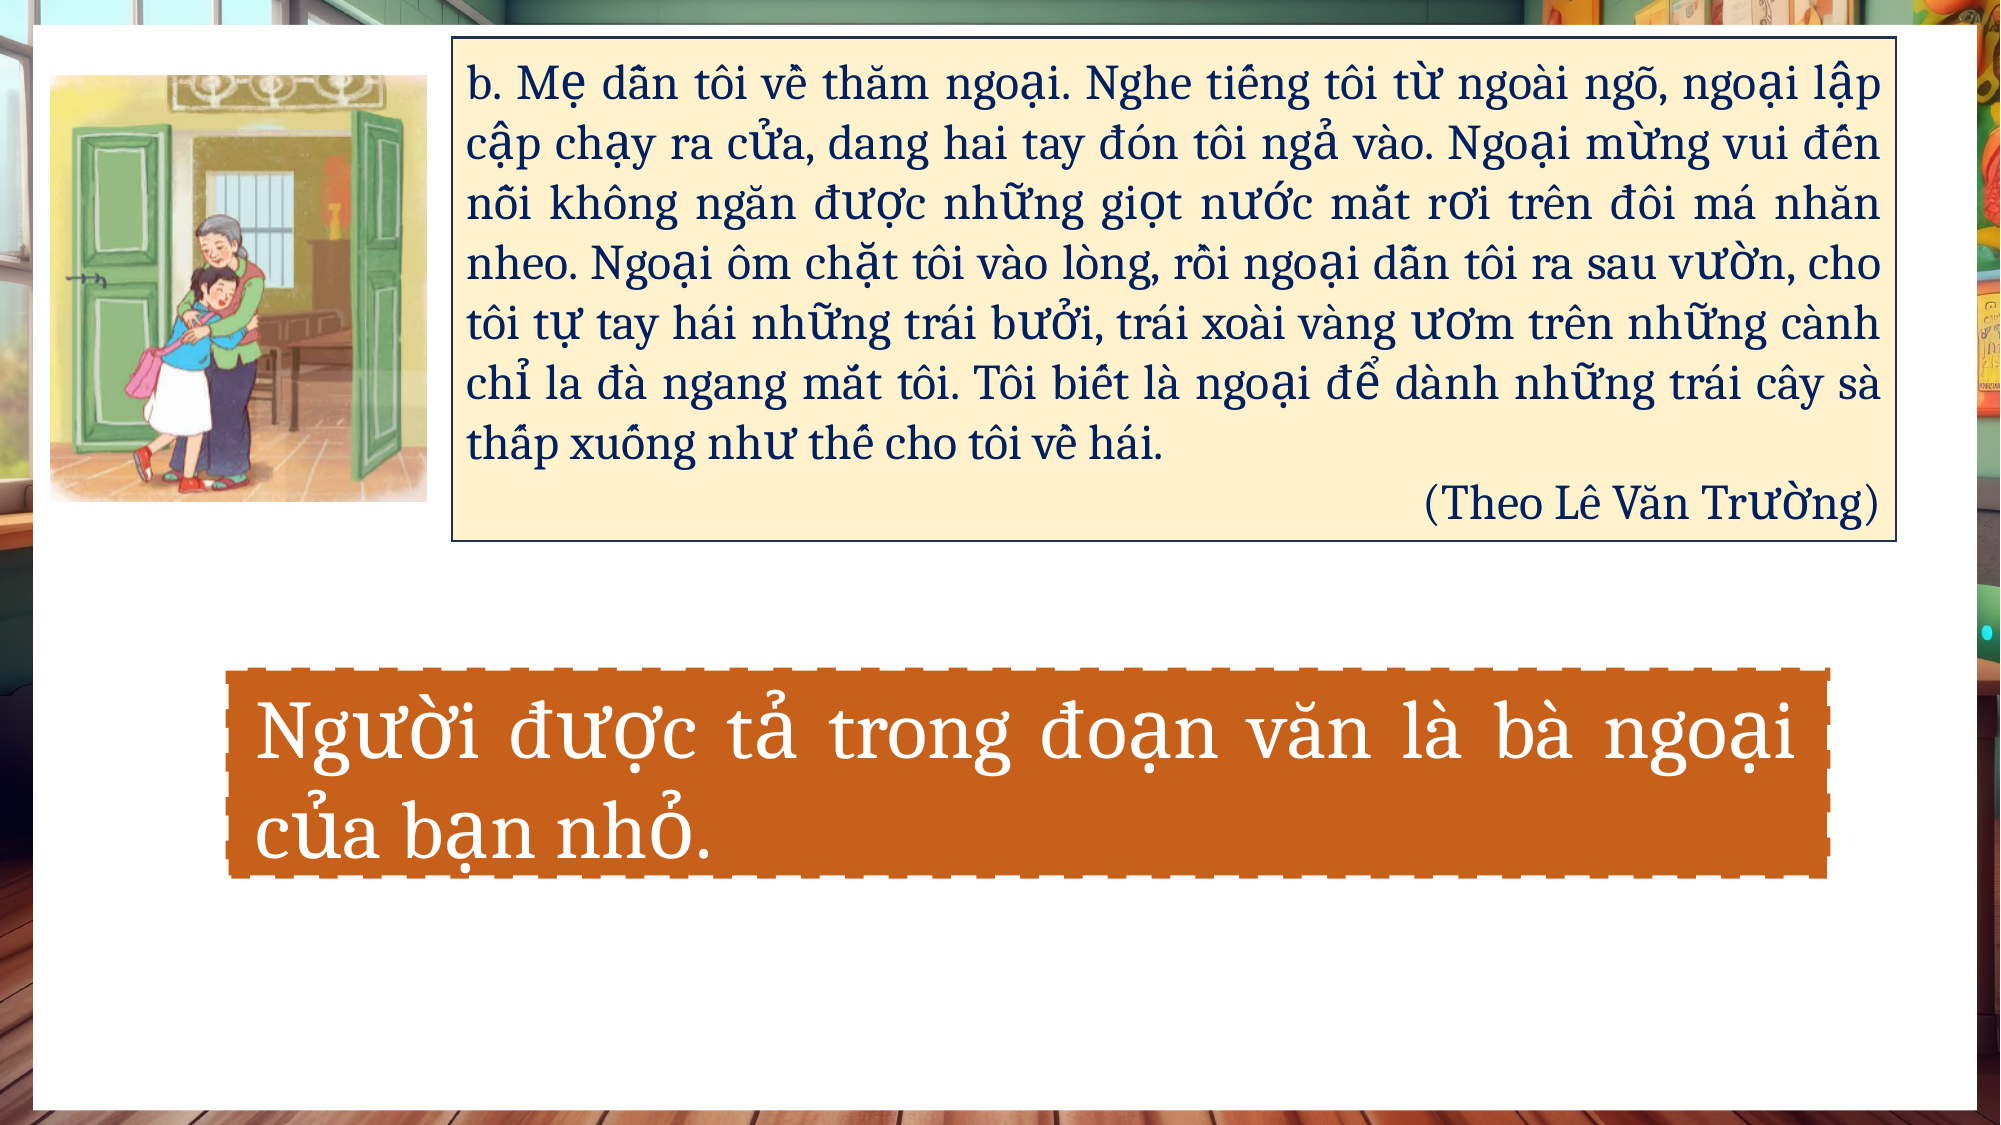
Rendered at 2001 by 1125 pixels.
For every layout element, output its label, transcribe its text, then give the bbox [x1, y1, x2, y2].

text_box [32, 24, 1978, 1111]
text_box b. Mẹ dẫn tôi về thăm ngoại. Nghe tiếng tôi từ ngoài ngõ, ngoại lập cập chạy ra cửa, dang hai tay đón tôi ngả vào. Ngoại mừng vui đến nỗi không ngăn được những giọt nước mắt rơi trên đôi má nhăn nheo. Ngoại ôm chặt tôi vào lòng, rồi ngoại dẫn tôi ra sau vườn, cho tôi tự tay hái những trái bưởi, trái xoài vàng ươm trên những cành chỉ la đà ngang mắt tôi. Tôi biết là ngoại để dành những trái cây sà thấp xuống như thế cho tôi về hái. (Theo Lê Văn Trường) [451, 36, 1897, 542]
picture [0, 0, 2000, 1125]
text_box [225, 651, 1831, 879]
